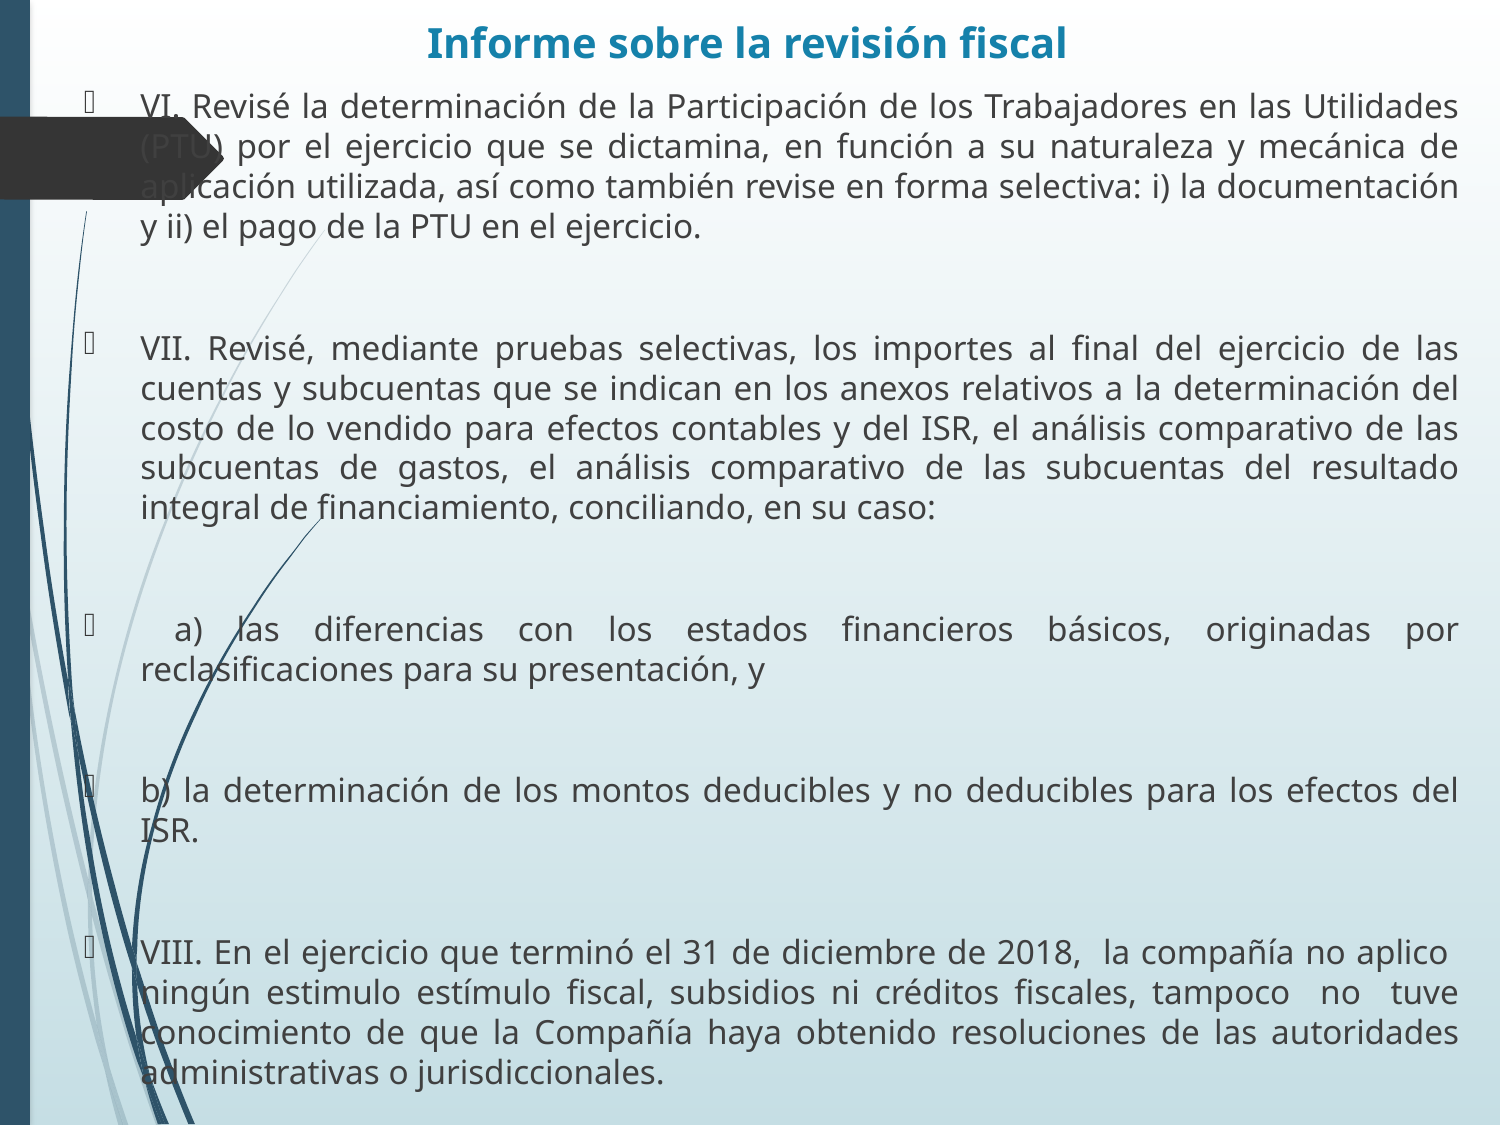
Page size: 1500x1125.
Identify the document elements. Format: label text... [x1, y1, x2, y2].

list VI. Revisé la determinación de la Participación de los Trabajadores en las Utilidades (PTU) por el ejercicio que se dictamina, en función a su naturaleza y mecánica de aplicación utilizada, así como también revise en forma selectiva: i) la documentación y ii) el pago de la PTU en el ejercicio. VII. Revisé, mediante pruebas selectivas, los importes al final del ejercicio de las cuentas y subcuentas que se indican en los anexos relativos a la determinación del costo de lo vendido para efectos contables y del ISR, el análisis comparativo de las subcuentas de gastos, el análisis comparativo de las subcuentas del resultado integral de financiamiento, conciliando, en su caso: a) las diferencias con los estados financieros básicos, originadas por reclasificaciones para su presentación, y b) la determinación de los montos deducibles y no deducibles para los efectos del ISR. VIII. En el ejercicio que terminó el 31 de diciembre de 2018, la compañía no aplico ningún estimulo estímulo fiscal, subsidios ni créditos fiscales, tampoco no tuve conocimiento de que la Compañía haya obtenido resoluciones de las autoridades administrativas o jurisdiccionales. [69, 78, 1477, 923]
title Informe sobre la revisión fiscal [73, 9, 1424, 78]
